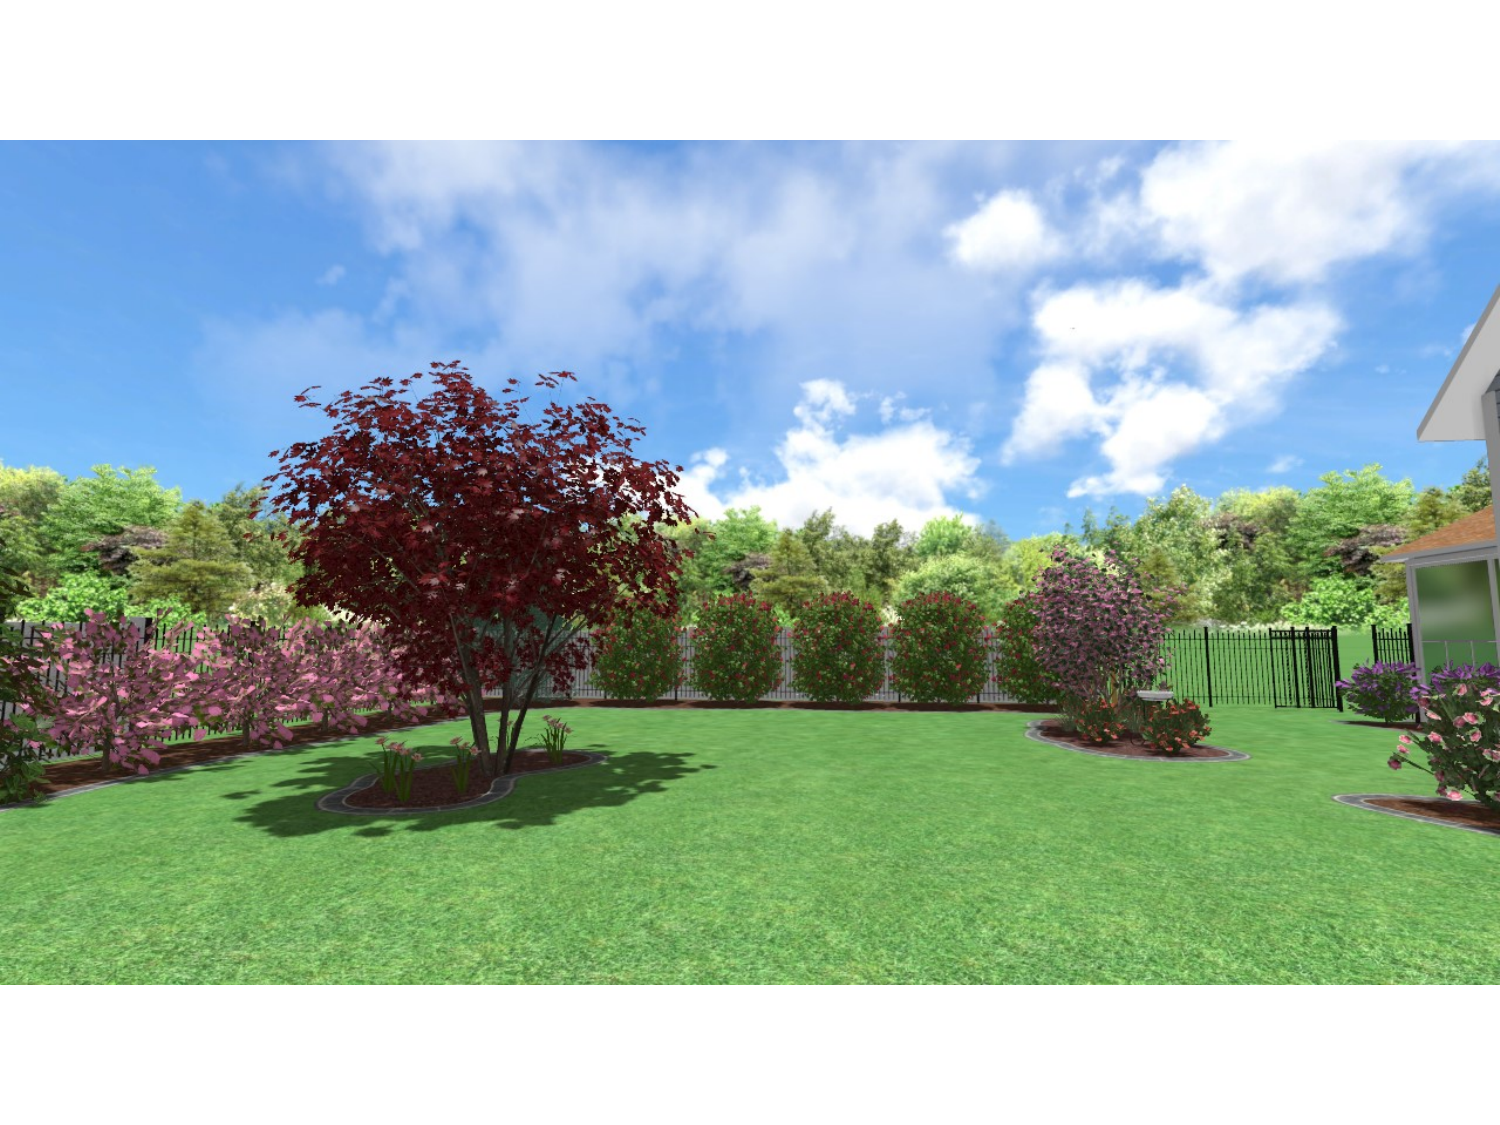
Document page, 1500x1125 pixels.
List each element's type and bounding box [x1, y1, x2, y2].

picture [0, 140, 1500, 985]
